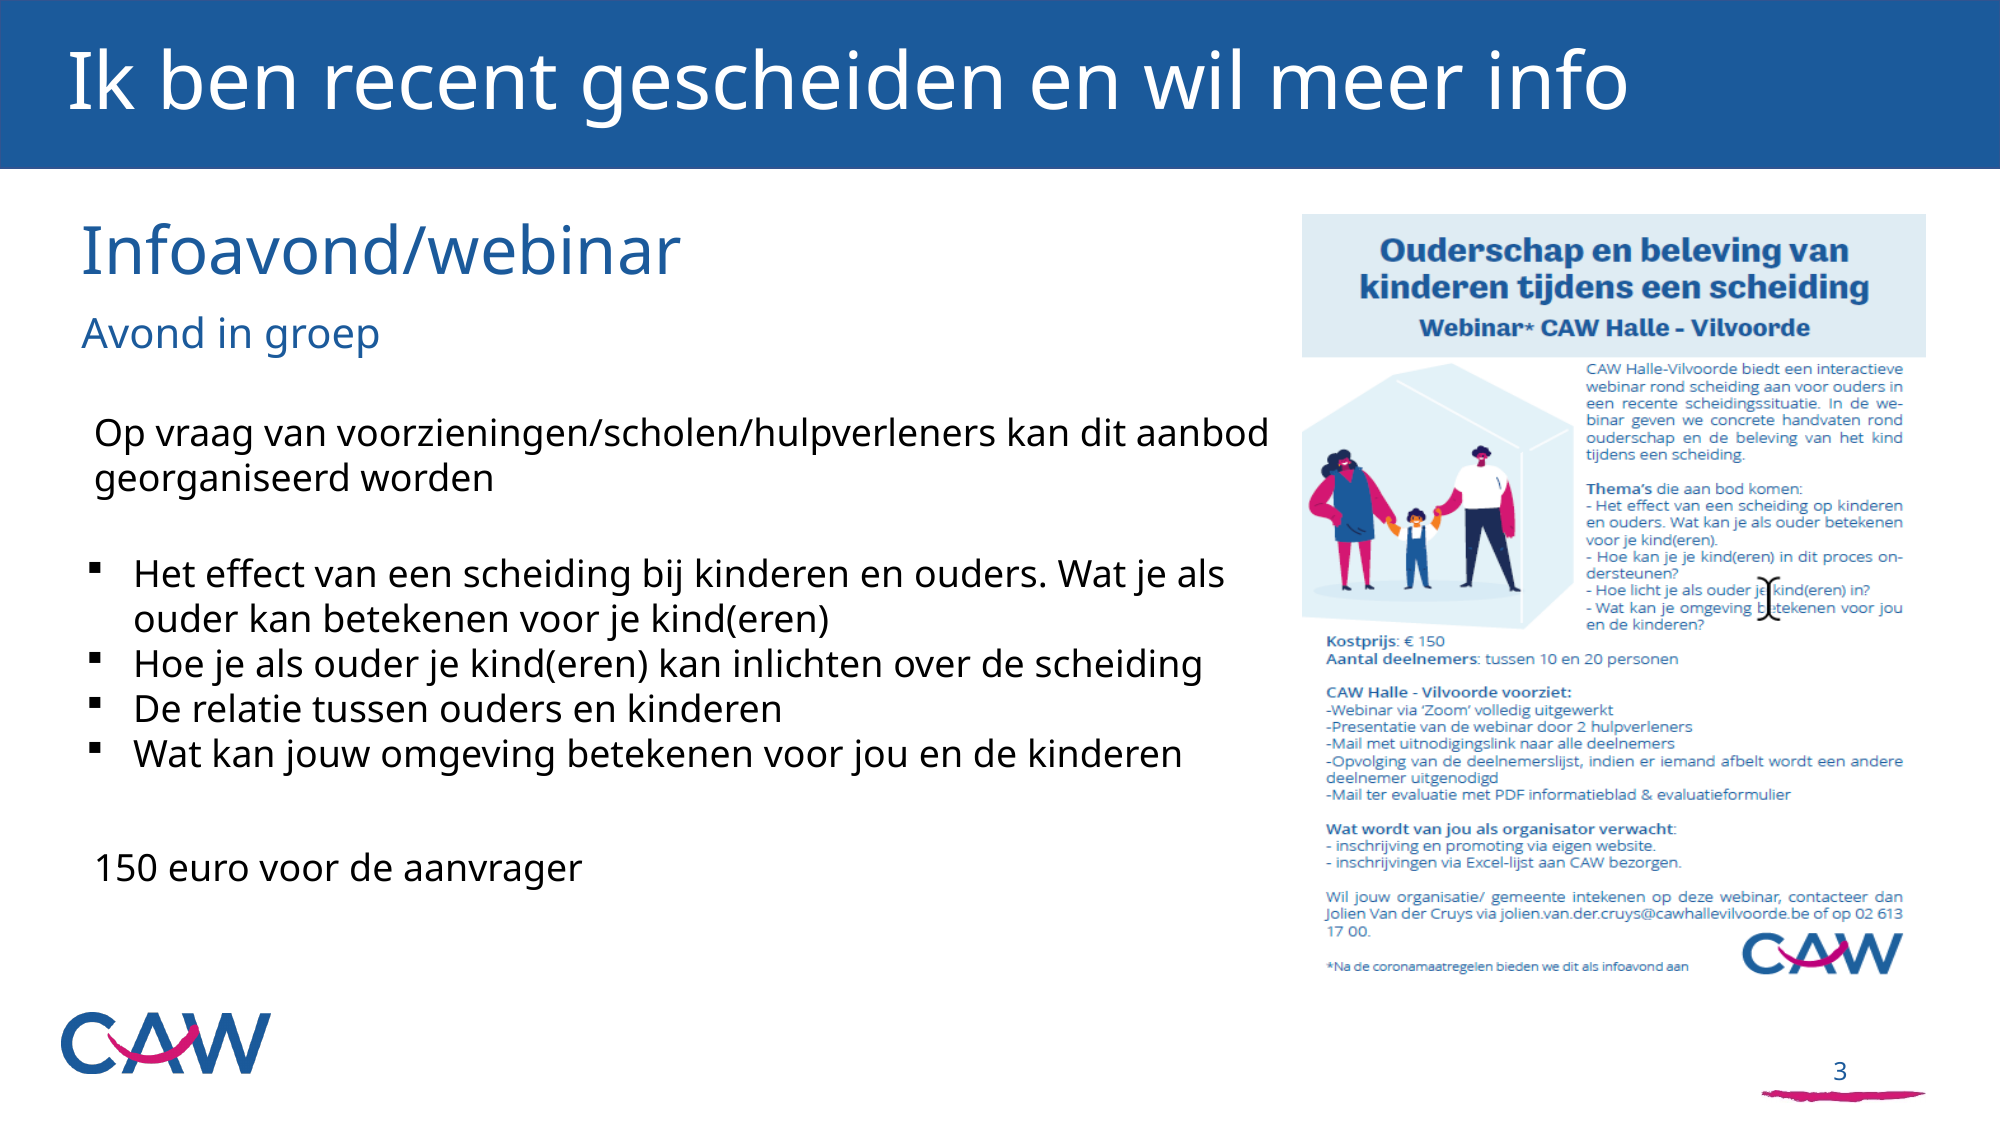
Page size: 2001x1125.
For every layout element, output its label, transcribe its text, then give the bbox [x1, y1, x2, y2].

text_box Het effect van een scheiding bij kinderen en ouders. Wat je als ouder kan betekenen voor je kind(eren) Hoe je als ouder je kind(eren) kan inlichten over de scheiding De relatie tussen ouders en kinderen Wat kan jouw omgeving betekenen voor jou en de kinderen [71, 542, 1302, 782]
text_box [0, 0, 2000, 169]
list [61, 1012, 271, 1074]
text_box Avond in groep [66, 299, 1302, 365]
slide_number 3 [1412, 1042, 1863, 1103]
picture [1302, 214, 1926, 991]
text_box Op vraag van voorzieningen/scholen/hulpverleners kan dit aanbod georganiseerd worden [78, 401, 1302, 507]
picture [1761, 1090, 1926, 1103]
text_box Infoavond/webinar [66, 200, 1480, 295]
title Ik ben recent gescheiden en wil meer info [52, 0, 1778, 168]
text_box 150 euro voor de aanvrager [78, 836, 1079, 896]
